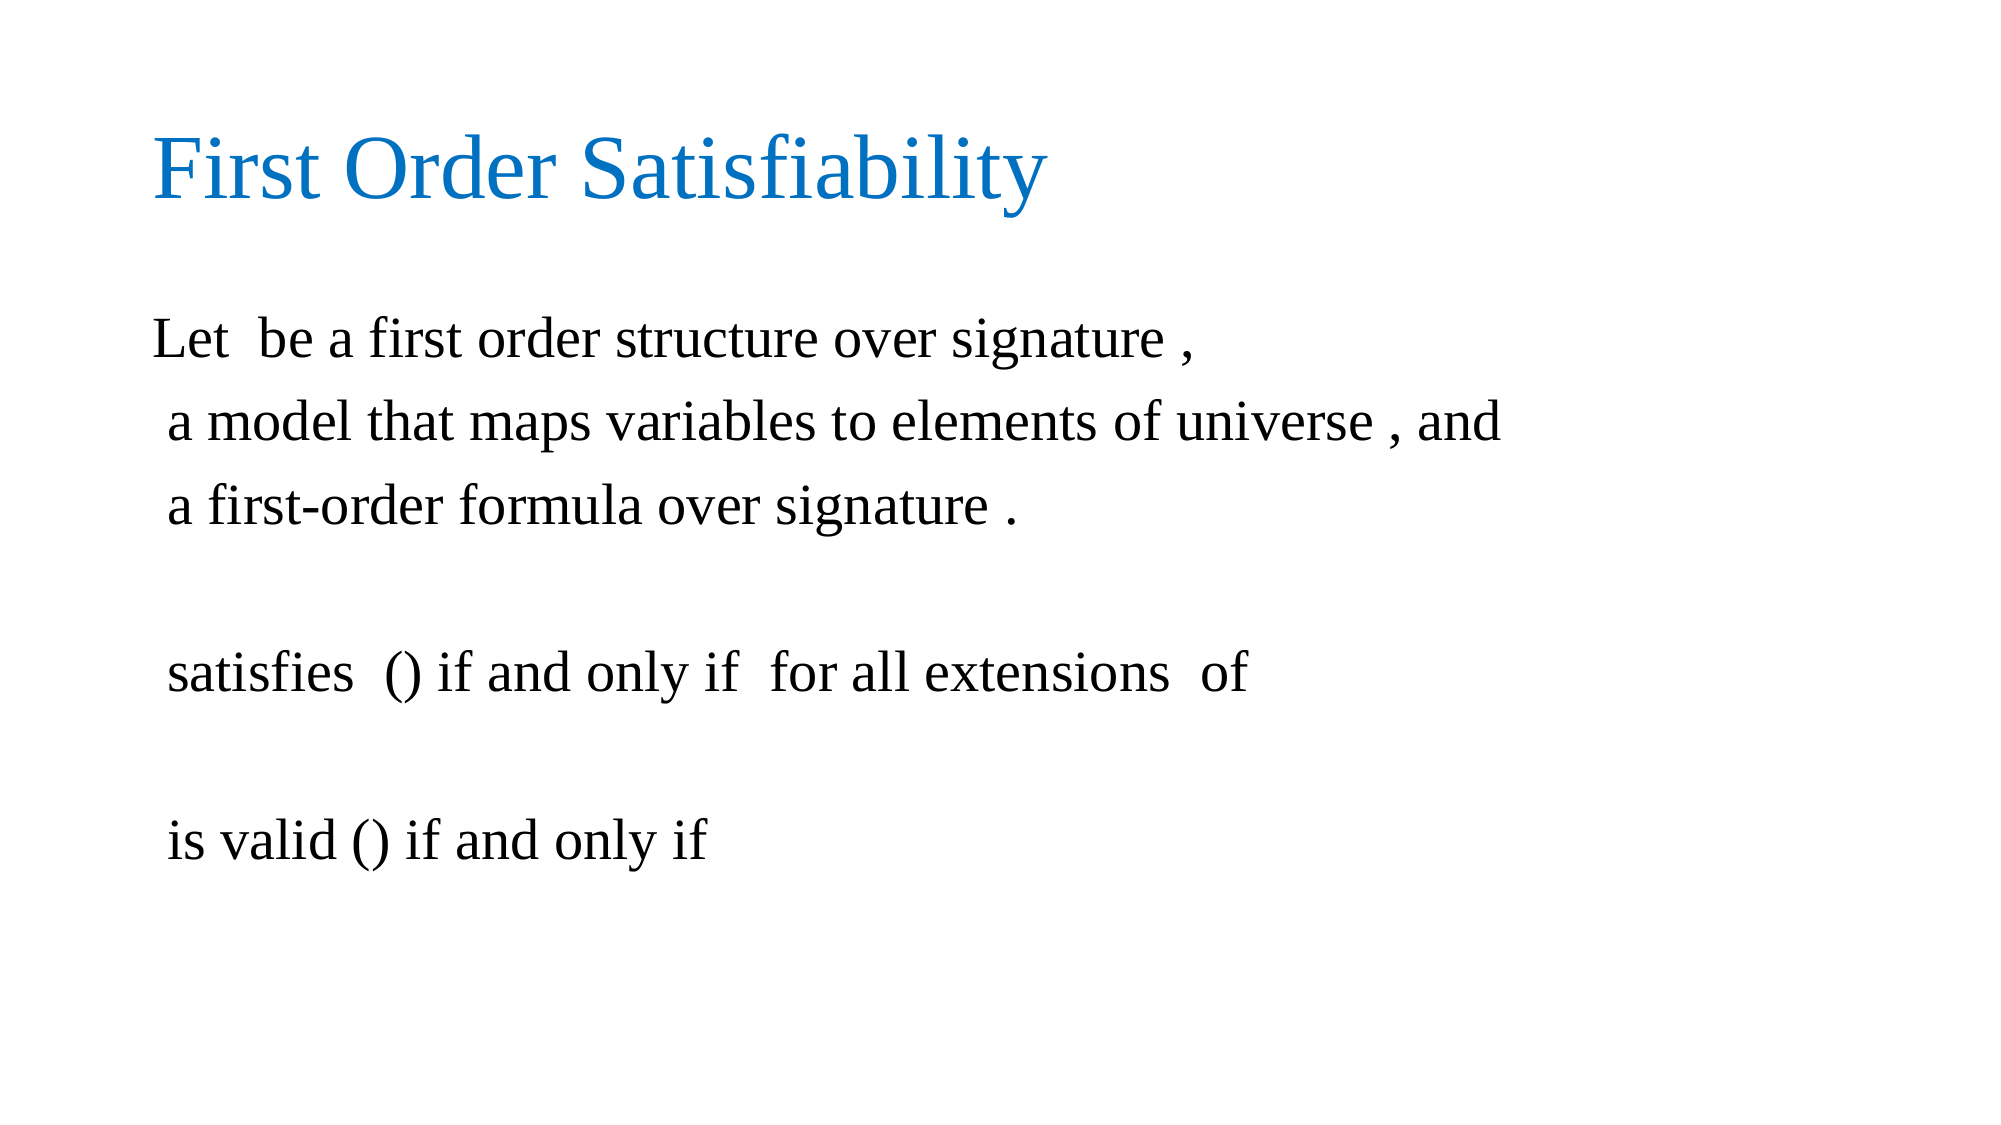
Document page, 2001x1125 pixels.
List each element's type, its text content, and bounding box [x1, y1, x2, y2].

title First Order Satisfiability [137, 59, 1863, 278]
